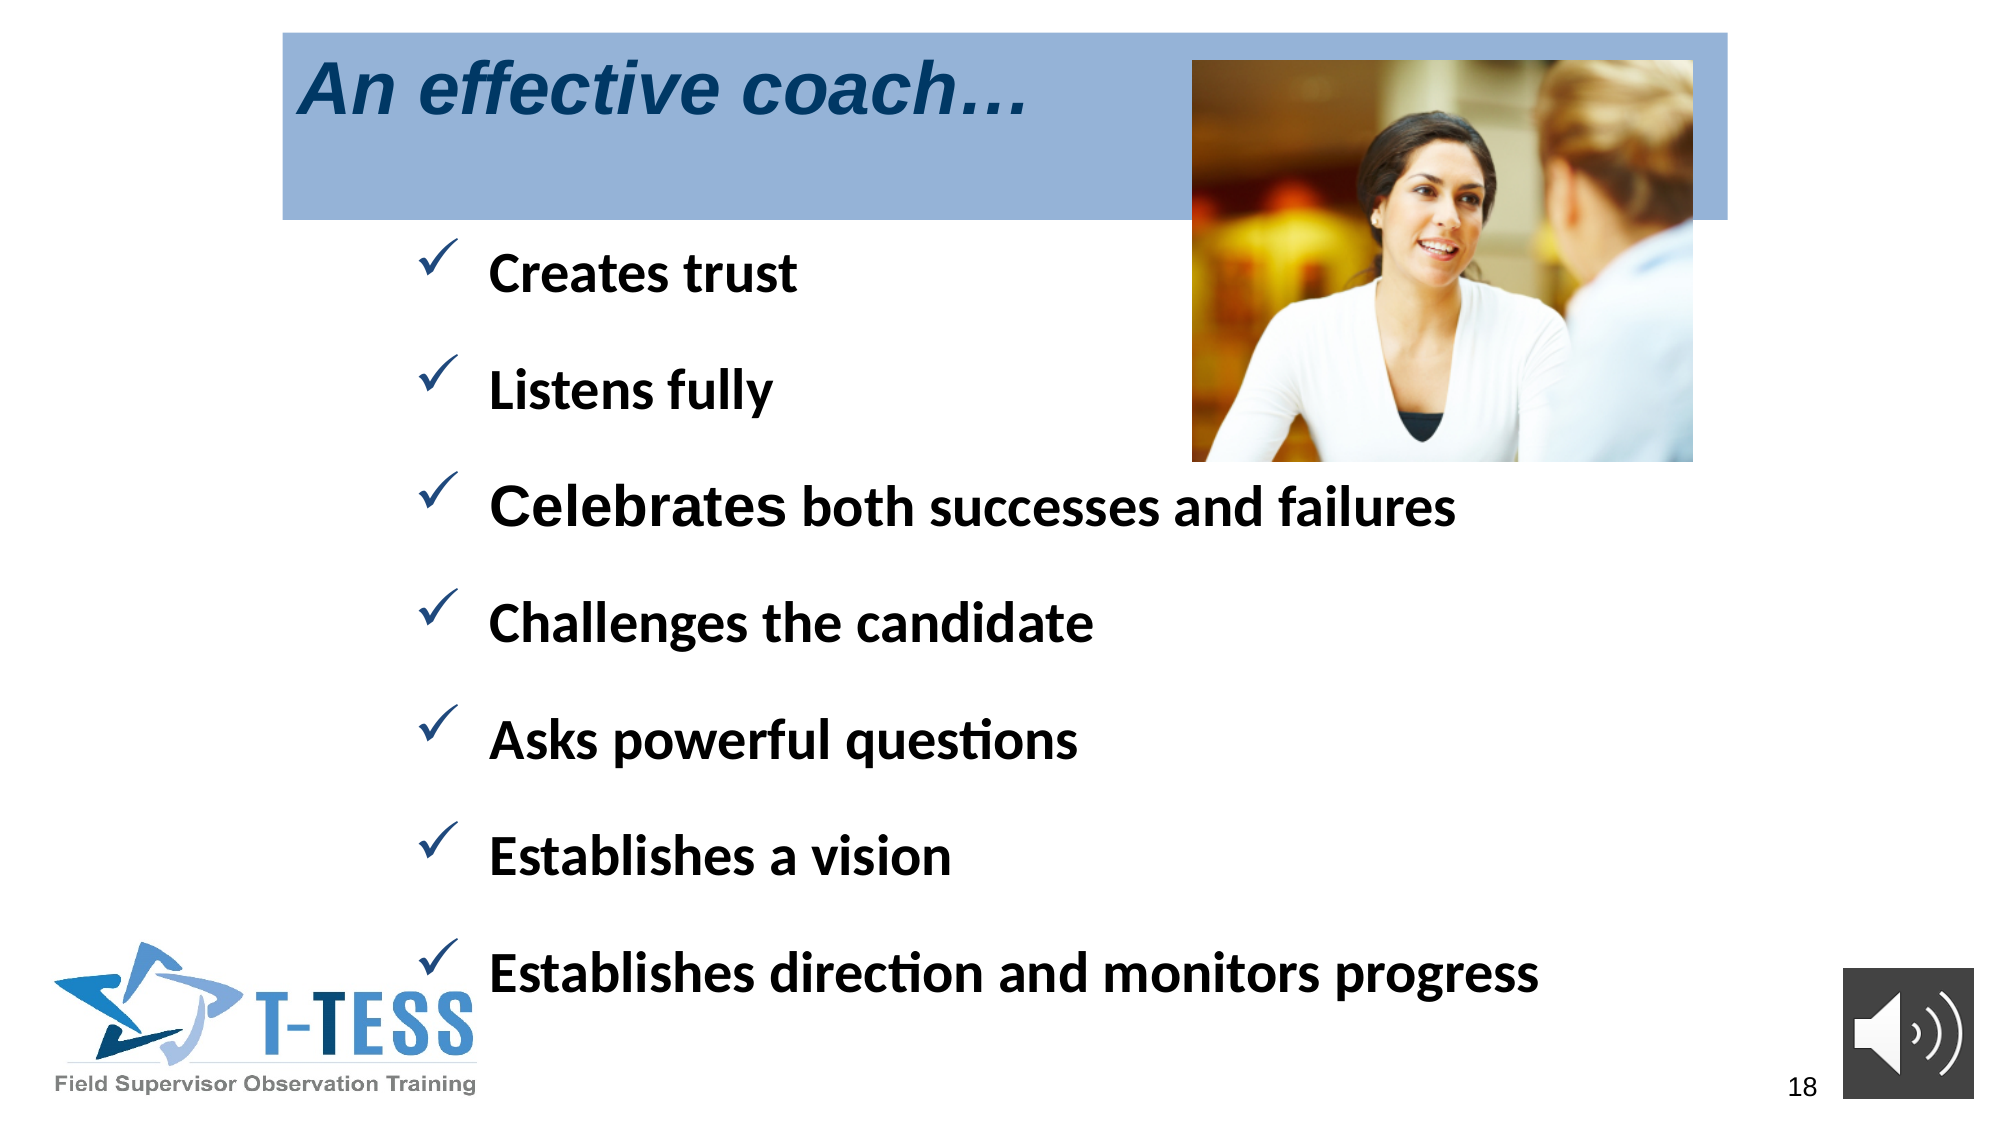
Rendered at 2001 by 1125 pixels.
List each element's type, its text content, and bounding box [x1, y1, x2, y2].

picture [40, 928, 494, 1112]
list Creates trust Listens fully Celebrates both successes and failures Challenges the candidate Asks powerful questions Establishes a vision Establishes direction and monitors progress [399, 191, 1750, 935]
picture [1192, 60, 1693, 462]
picture [1841, 966, 1976, 1101]
title An effective coach… [282, 32, 1728, 220]
